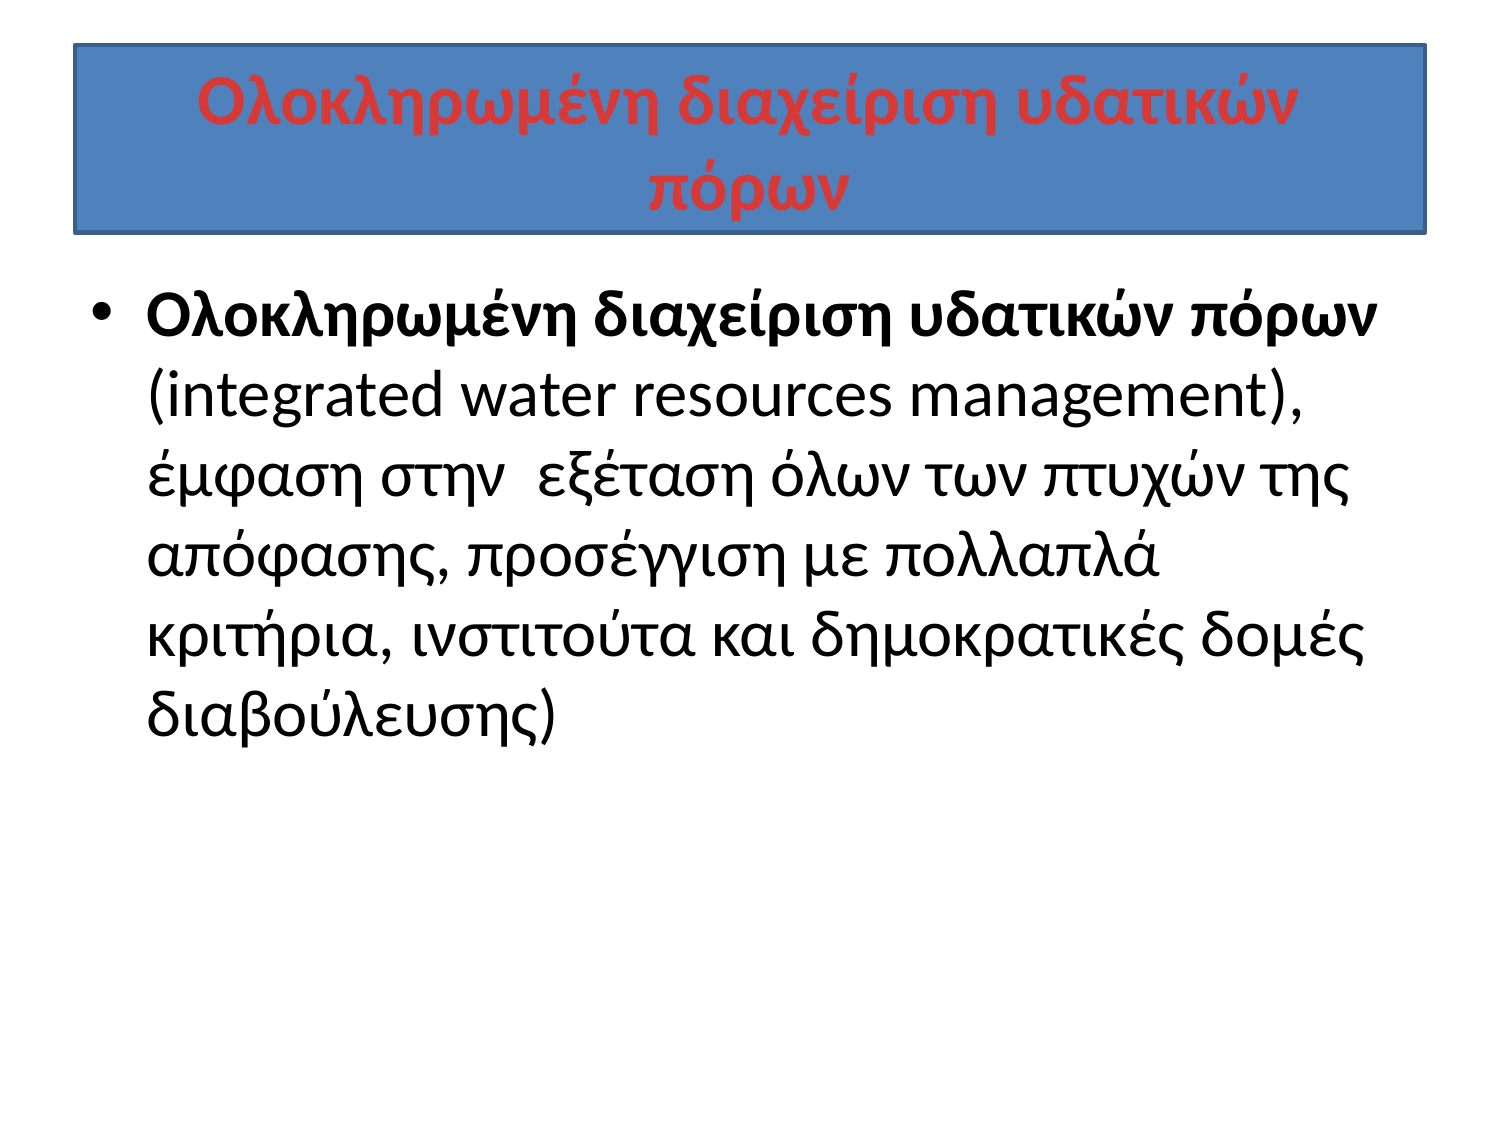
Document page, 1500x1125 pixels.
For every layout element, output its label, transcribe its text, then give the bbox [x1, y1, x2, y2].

title Ολοκληρωμένη διαχείριση υδατικών πόρων [73, 43, 1427, 235]
list Ολοκληρωμένη διαχείριση υδατικών πόρων (integrated water resources management), έμφαση στην εξέταση όλων των πτυχών της απόφασης, προσέγγιση με πολλαπλά κριτήρια, ινστιτούτα και δημοκρατικές δομές διαβούλευσης) [75, 262, 1425, 1005]
